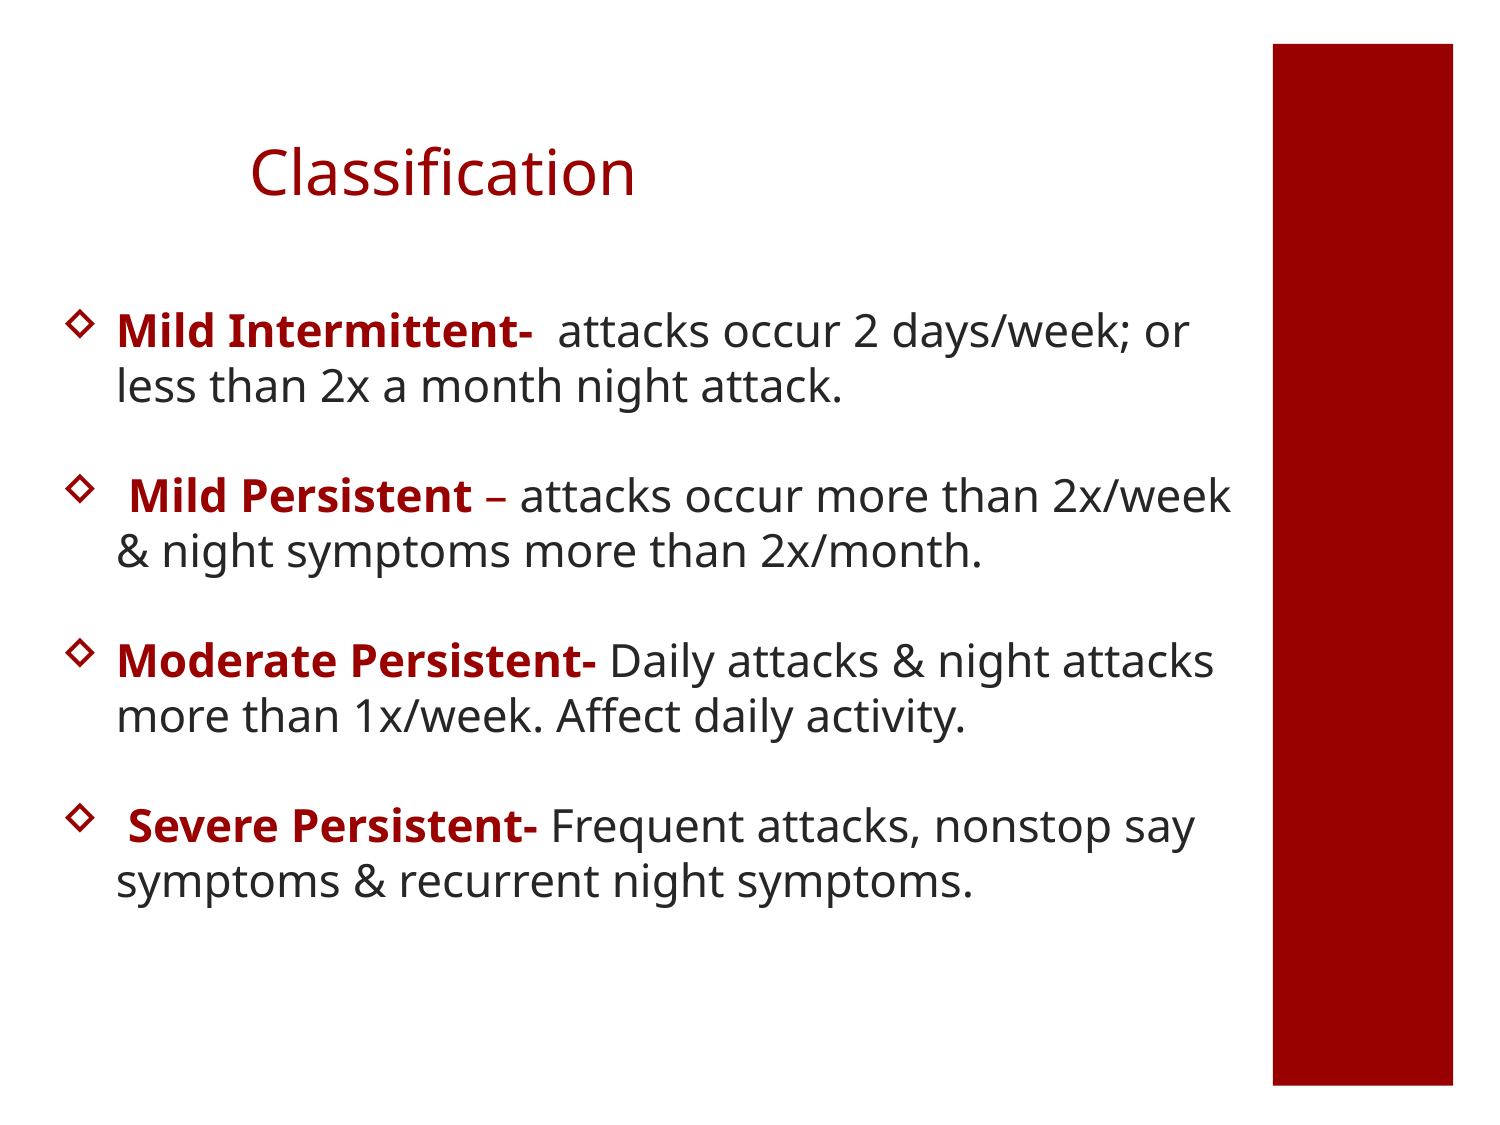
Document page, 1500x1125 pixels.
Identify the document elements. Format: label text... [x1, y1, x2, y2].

list Mild Intermittent- attacks occur 2 days/week; or less than 2x a month night attack. Mild Persistent – attacks occur more than 2x/week & night symptoms more than 2x/month. Moderate Persistent- Daily attacks & night attacks more than 1x/week. Affect daily activity. Severe Persistent- Frequent attacks, nonstop say symptoms & recurrent night symptoms. [44, 294, 1286, 1018]
title Classification [151, 125, 1139, 216]
